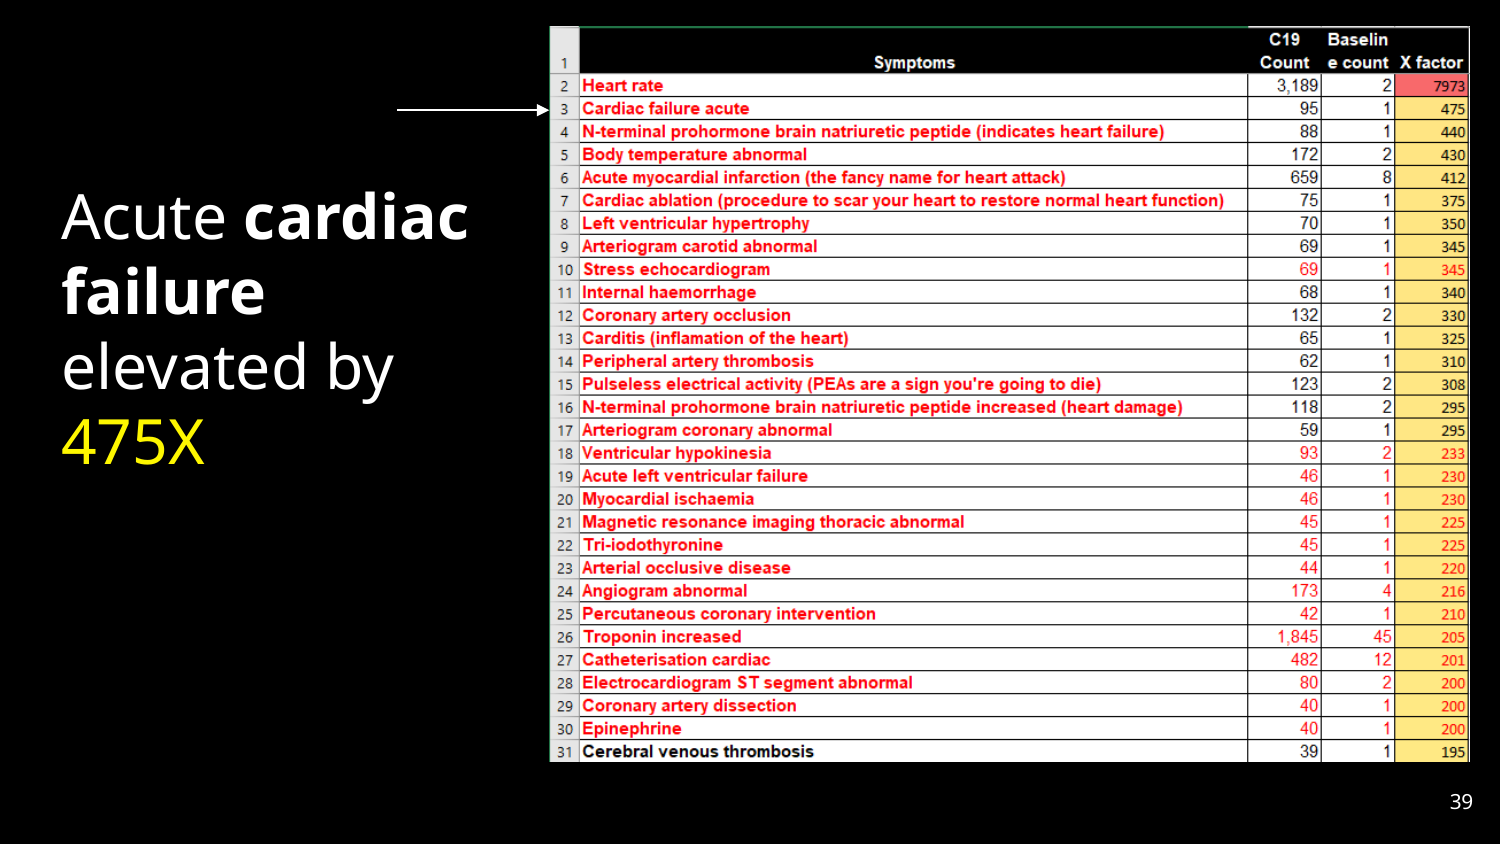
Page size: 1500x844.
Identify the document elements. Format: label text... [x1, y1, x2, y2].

picture [549, 26, 1470, 762]
text_box Acute cardiac failure elevated by 475X [46, 162, 489, 537]
slide_number 39 [1398, 770, 1489, 835]
